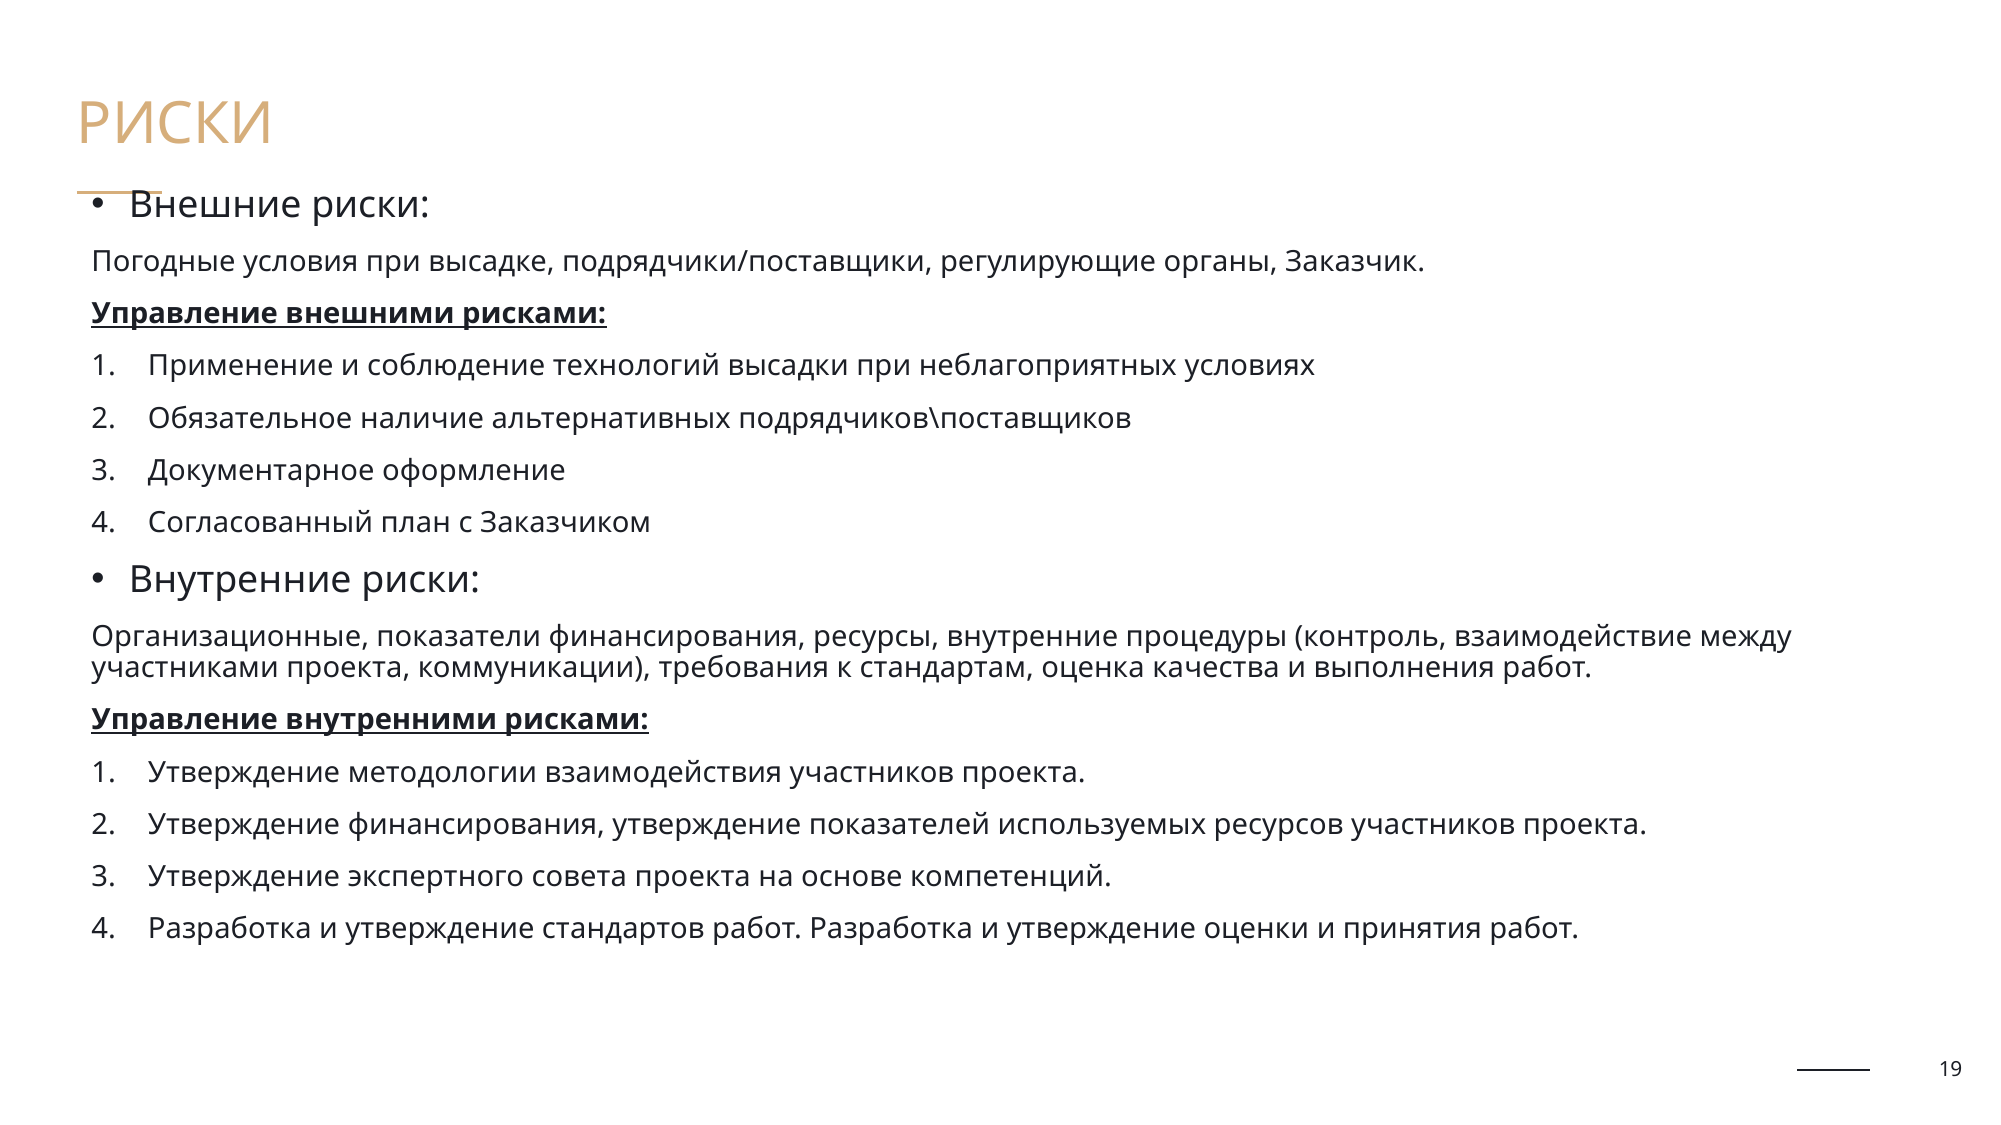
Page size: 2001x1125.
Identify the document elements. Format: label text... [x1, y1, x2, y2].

list Риски [76, 23, 1923, 160]
text_box Внешние риски: Погодные условия при высадке, подрядчики/поставщики, регулирующие органы, Заказчик. Управление внешними рисками: Применение и соблюдение технологий высадки при неблагоприятных условиях Обязательное наличие альтернативных подрядчиков\поставщиков Документарное оформление Согласованный план с Заказчиком Внутренние риски: Организационные, показатели финансирования, ресурсы, внутренние процедуры (контроль, взаимодействие между участниками проекта, коммуникации), требования к стандартам, оценка качества и выполнения работ. Управление внутренними рисками: Утверждение методологии взаимодействия участников проекта. Утверждение финансирования, утверждение показателей используемых ресурсов участников проекта. Утверждение экспертного совета проекта на основе компетенций. Разработка и утверждение стандартов работ. Разработка и утверждение оценки и принятия работ. [76, 177, 1923, 1056]
